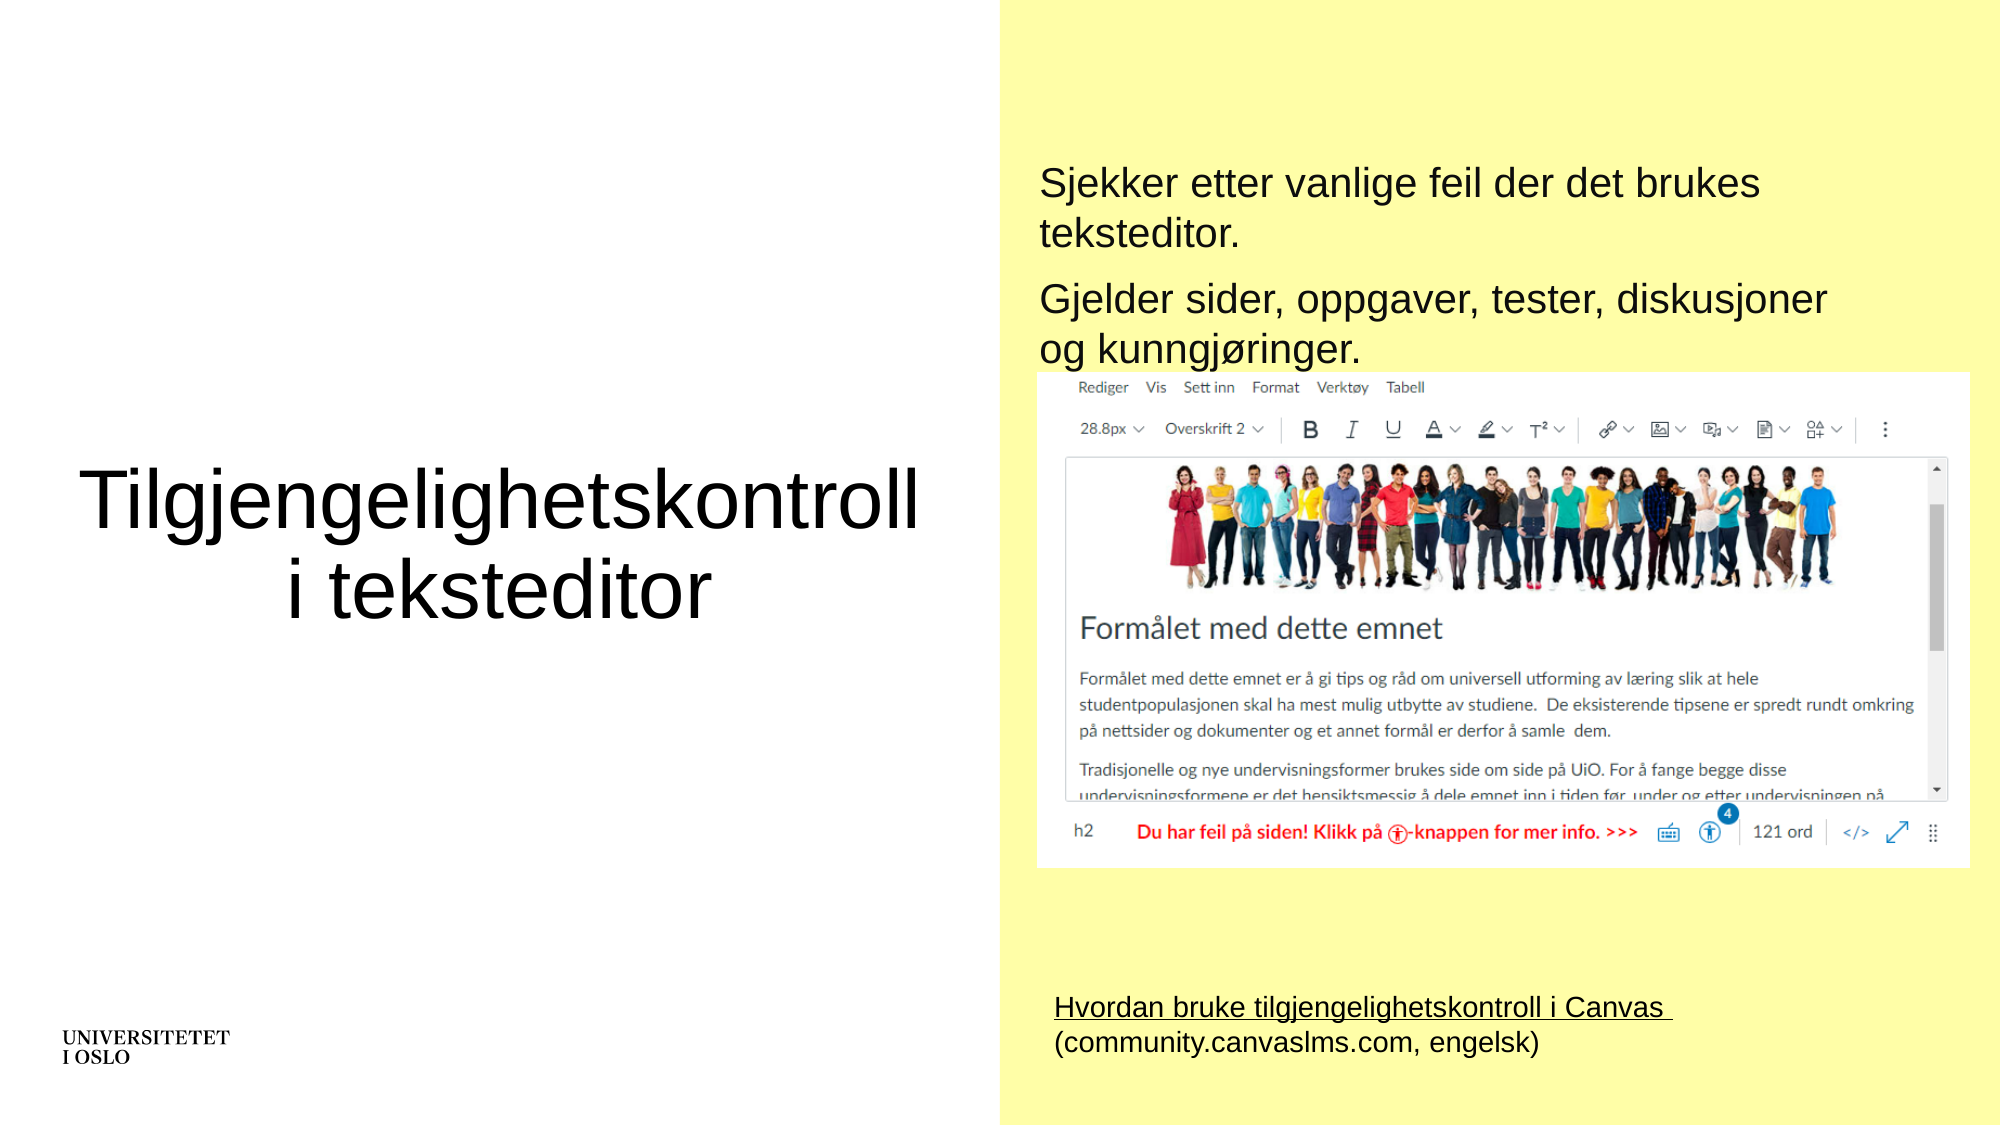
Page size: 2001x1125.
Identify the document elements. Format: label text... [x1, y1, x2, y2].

picture [62, 1030, 230, 1064]
text_box Hvordan bruke tilgjengelighetskontroll i Canvas (community.canvaslms.com, engelsk) [1039, 980, 1907, 1066]
text_box Sjekker etter vanlige feil der det brukes teksteditor. Gjelder sider, oppgaver, tester, diskusjoner og kunngjøringer. [1039, 155, 1974, 357]
picture [1037, 372, 1970, 868]
title Tilgjengelighetskontroll i teksteditor [60, 440, 940, 653]
